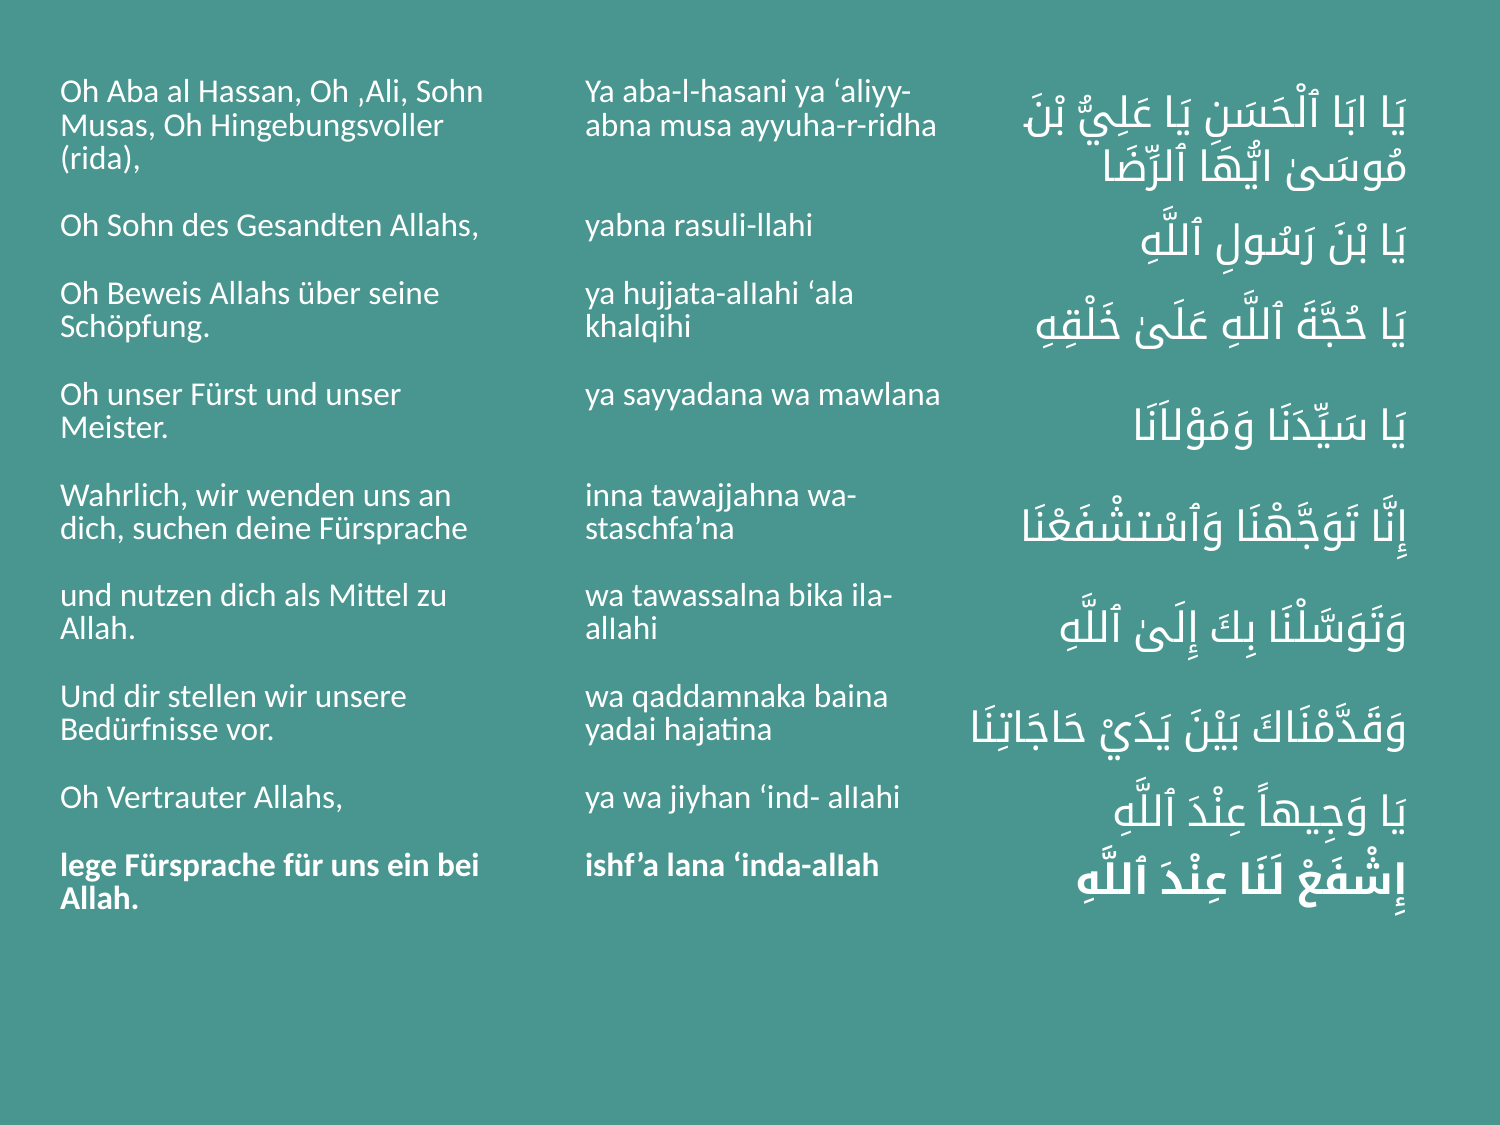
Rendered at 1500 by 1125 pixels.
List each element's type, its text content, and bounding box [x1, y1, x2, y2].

table_cell Oh Beweis Allahs über seine Schöpfung. [59, 278, 509, 379]
table_header Ya aba-l-hasani ya ‘aliyy-abna musa ayyuha-r-ridha [509, 77, 959, 211]
table_cell يَا بْنَ رَسُولِ ٱللَّهِ [959, 211, 1409, 278]
table_cell Oh Sohn des Gesandten Allahs, [59, 211, 509, 278]
table_header Oh Aba al Hassan, Oh ‚Ali, Sohn Musas, Oh Hingebungsvoller (rida), [59, 77, 509, 211]
table_cell ya hujjata-alIahi ‘ala khalqihi [509, 278, 959, 379]
table_cell يَا حُجَّةَ ٱللَّهِ عَلَىٰ خَلْقِهِ [959, 278, 1409, 379]
table_header يَا ابَا ٱلْحَسَنِ يَا عَلِيُّ بْنَ مُوسَىٰ ايُّهَا ٱلرِّضَا [959, 77, 1409, 211]
table_cell yabna rasuli-llahi [509, 211, 959, 278]
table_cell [59, 379, 1409, 918]
